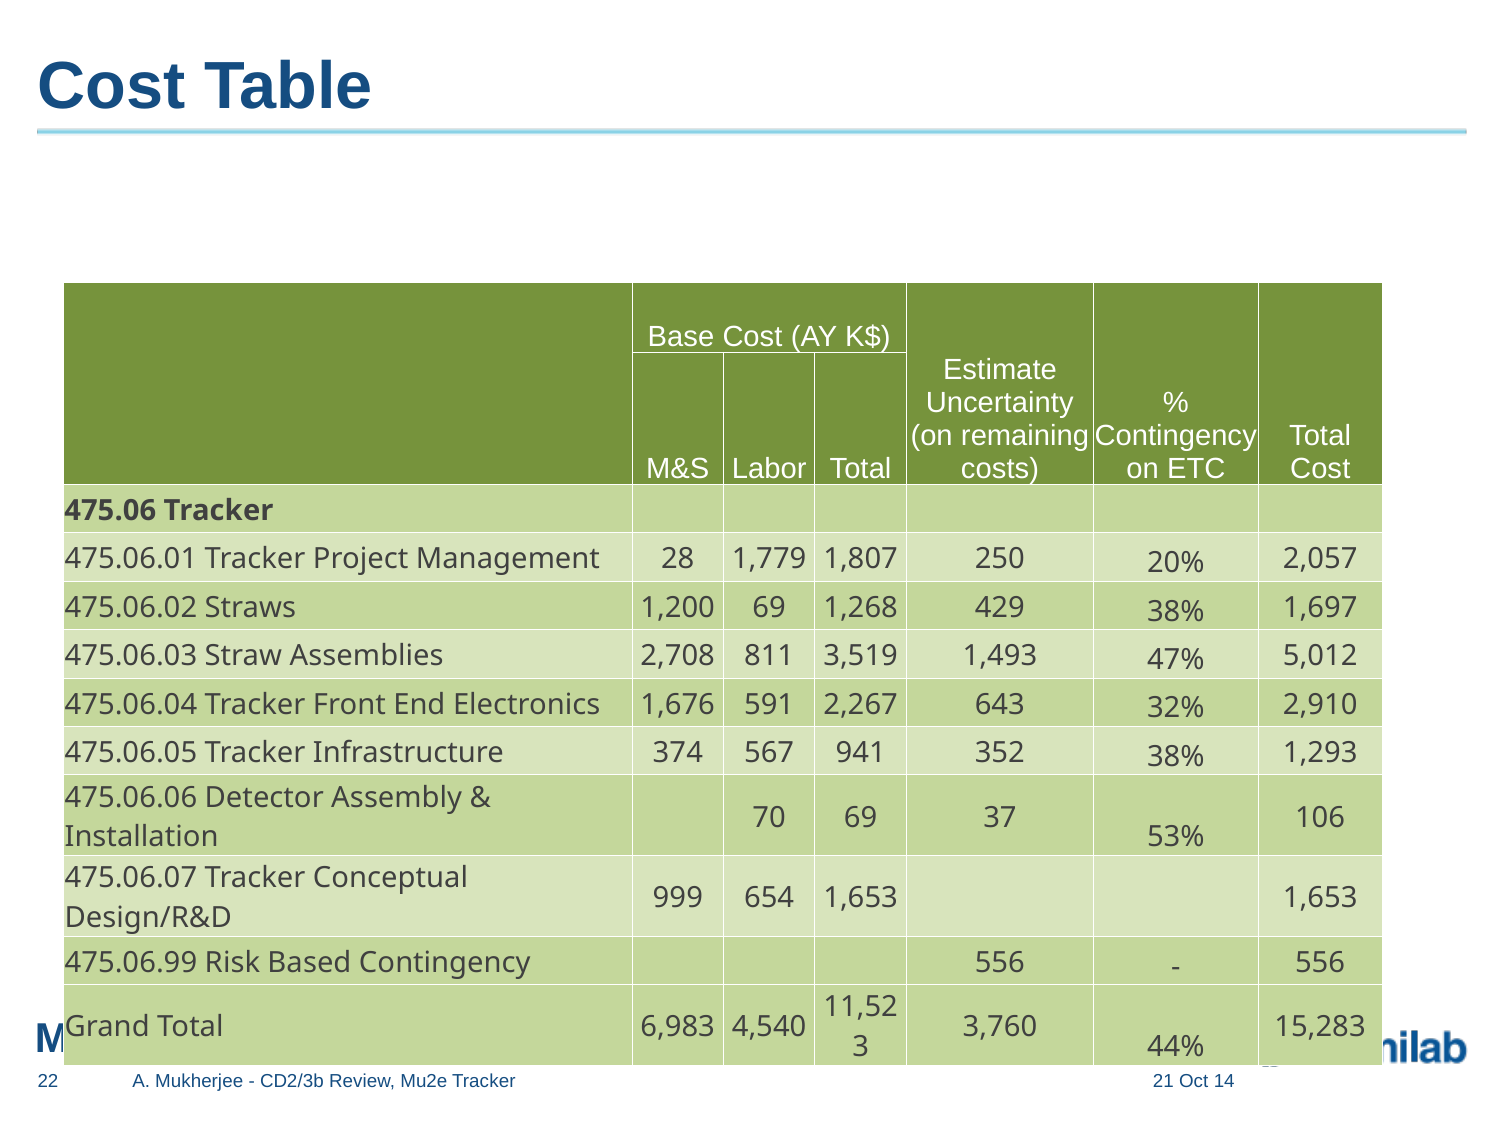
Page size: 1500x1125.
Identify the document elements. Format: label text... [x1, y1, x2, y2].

table_cell 53% [1094, 775, 1258, 855]
table_cell 1,807 [815, 533, 906, 581]
table_cell [724, 937, 814, 984]
table_cell 47% [1094, 630, 1258, 678]
table_cell [633, 485, 723, 532]
table_header % Contingency on ETC [1094, 283, 1258, 484]
table_header [64, 283, 632, 484]
table_cell 475.06.06 Detector Assembly & Installation [64, 775, 632, 855]
table_cell 811 [724, 630, 814, 678]
table_cell 2,708 [633, 630, 723, 678]
table_cell 2,057 [1259, 533, 1382, 581]
table_cell 1,493 [907, 630, 1093, 678]
table_cell 2,267 [815, 679, 906, 726]
table_cell 556 [907, 937, 1093, 984]
table_cell 1,697 [1259, 582, 1382, 629]
table_cell [907, 856, 1093, 936]
table_cell 1,653 [815, 856, 906, 936]
table_cell 654 [724, 856, 814, 936]
table_cell 2,910 [1259, 679, 1382, 726]
table_cell 475.06.04 Tracker Front End Electronics [64, 679, 632, 726]
table_cell 429 [907, 582, 1093, 629]
table_cell 1,268 [815, 582, 906, 629]
table_cell 69 [815, 775, 906, 855]
table_cell 475.06.03 Straw Assemblies [64, 630, 632, 678]
table_cell 38% [1094, 582, 1258, 629]
table_cell 374 [633, 727, 723, 774]
table_header Total Cost [1259, 283, 1382, 484]
table_cell [815, 485, 906, 532]
title Cost Table [37, 17, 1463, 123]
table_cell 475.06 Tracker [64, 485, 632, 532]
table_cell 11,523 [815, 985, 906, 1065]
table_cell 556 [1259, 937, 1382, 984]
table_cell 106 [1259, 775, 1382, 855]
table_cell 475.06.05 Tracker Infrastructure [64, 727, 632, 774]
footer A. Mukherjee - CD2/3b Review, Mu2e Tracker [132, 1068, 1014, 1109]
table_cell 1,779 [724, 533, 814, 581]
table_cell [1094, 485, 1258, 532]
table_cell 475.06.01 Tracker Project Management [64, 533, 632, 581]
table_cell Total [815, 353, 906, 484]
table_cell 37 [907, 775, 1093, 855]
table_cell [1094, 856, 1258, 936]
table_cell 3,760 [907, 985, 1093, 1065]
table_cell 475.06.99 Risk Based Contingency [64, 937, 632, 984]
table_cell [633, 775, 723, 855]
table_cell 20% [1094, 533, 1258, 581]
table_cell 1,200 [633, 582, 723, 629]
table_cell 999 [633, 856, 723, 936]
table_cell [1259, 485, 1382, 532]
table_cell 352 [907, 727, 1093, 774]
table_cell 1,653 [1259, 856, 1382, 936]
table_cell 44% [1094, 985, 1258, 1065]
table_cell [724, 485, 814, 532]
table_cell [815, 937, 906, 984]
table_cell 591 [724, 679, 814, 726]
table_cell 6,983 [633, 985, 723, 1065]
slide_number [1058, 1068, 1235, 1109]
table_cell 3,519 [815, 630, 906, 678]
table_cell 15,283 [1259, 985, 1382, 1065]
table_cell 70 [724, 775, 814, 855]
table_cell 28 [633, 533, 723, 581]
table_header Estimate Uncertainty (on remaining costs) [907, 283, 1093, 484]
table_cell 38% [1094, 727, 1258, 774]
table_cell 1,293 [1259, 727, 1382, 774]
slide_number 22 [37, 1068, 111, 1109]
table_cell 69 [724, 582, 814, 629]
table_cell 475.06.07 Tracker Conceptual Design/R&D [64, 856, 632, 936]
table_cell - [1094, 937, 1258, 984]
table_header Base Cost (AY K$) [633, 283, 906, 352]
table_cell [633, 937, 723, 984]
table_cell 643 [907, 679, 1093, 726]
table_cell 1,676 [633, 679, 723, 726]
table_cell 5,012 [1259, 630, 1382, 678]
table_cell Labor [724, 353, 814, 484]
table_cell 32% [1094, 679, 1258, 726]
table_cell 250 [907, 533, 1093, 581]
table_cell 941 [815, 727, 906, 774]
table_cell Grand Total [64, 985, 632, 1065]
table_cell M&S [633, 353, 723, 484]
table_cell 475.06.02 Straws [64, 582, 632, 629]
table_cell [907, 485, 1093, 532]
table_cell 4,540 [724, 985, 814, 1065]
table_cell 567 [724, 727, 814, 774]
